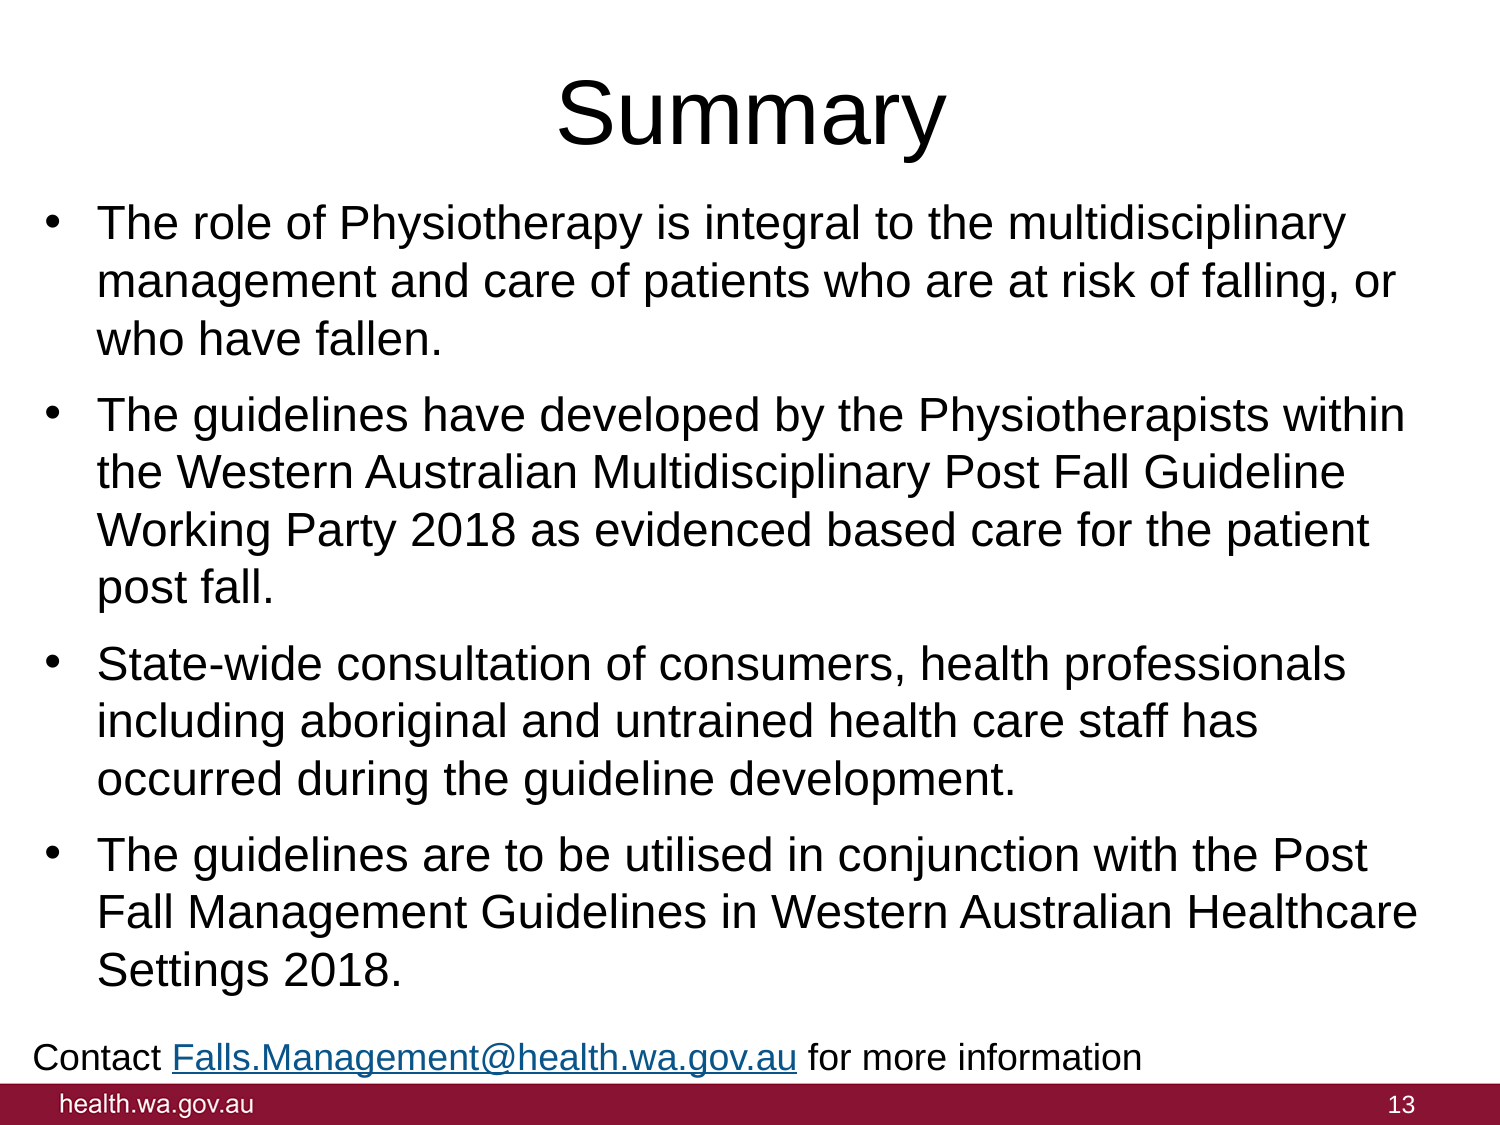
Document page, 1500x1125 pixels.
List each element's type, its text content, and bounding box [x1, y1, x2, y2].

list The role of Physiotherapy is integral to the multidisciplinary management and care of patients who are at risk of falling, or who have fallen. The guidelines have developed by the Physiotherapists within the Western Australian Multidisciplinary Post Fall Guideline Working Party 2018 as evidenced based care for the patient post fall. State-wide consultation of consumers, health professionals including aboriginal and untrained health care staff has occurred during the guideline development. The guidelines are to be utilised in conjunction with the Post Fall Management Guidelines in Western Australian Healthcare Settings 2018. [29, 184, 1459, 1005]
picture [0, 0, 1500, 1125]
text_box Contact Falls.Management@health.wa.gov.au for more information [17, 1025, 1282, 1086]
slide_number 13 [1080, 1082, 1431, 1125]
title Summary [76, 30, 1427, 184]
